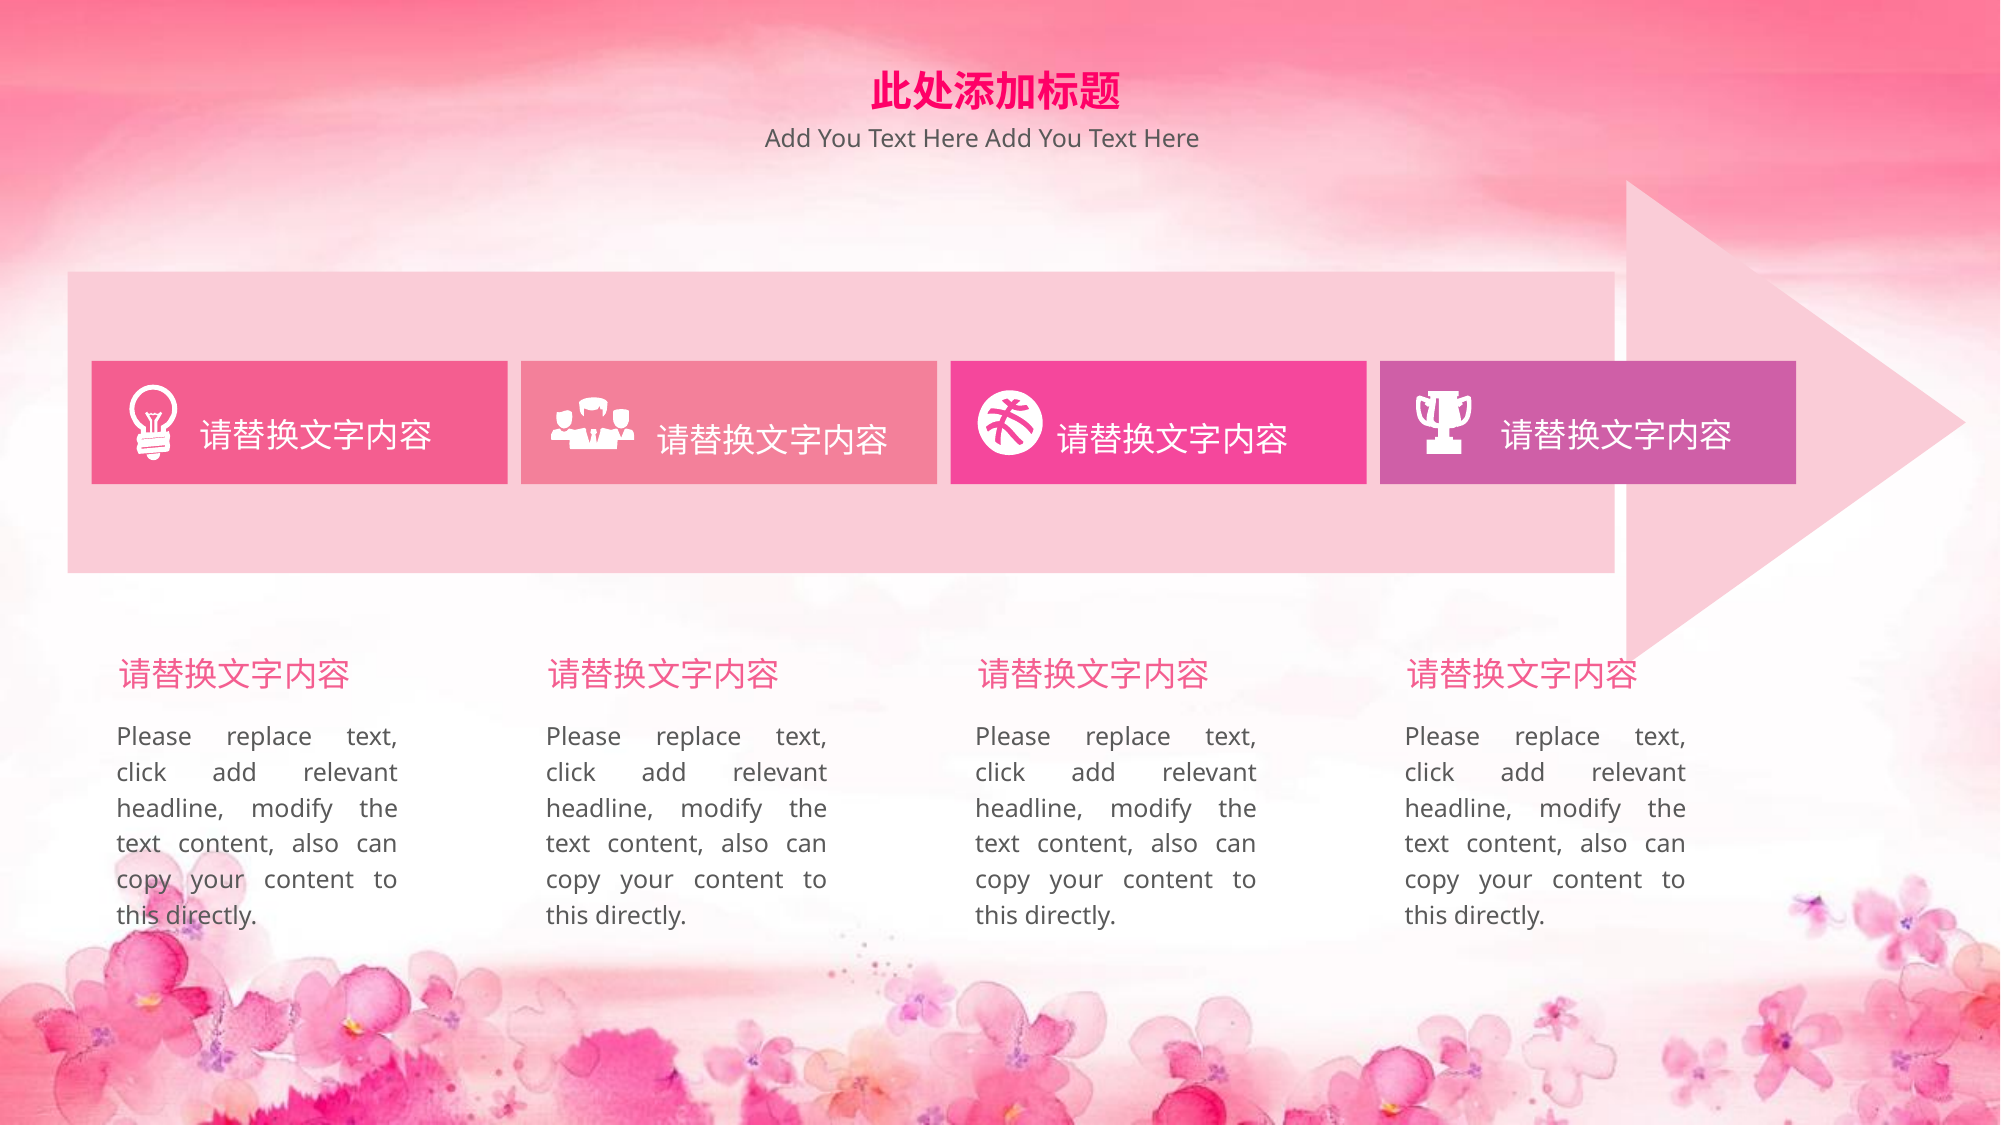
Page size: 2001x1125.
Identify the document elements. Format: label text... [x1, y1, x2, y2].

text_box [1389, 637, 1702, 938]
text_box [1379, 360, 1797, 485]
text_box [67, 271, 1616, 574]
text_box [530, 637, 843, 938]
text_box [960, 637, 1273, 938]
text_box Add You Text Here Add You Text Here [732, 106, 1233, 160]
picture [0, 0, 2001, 1125]
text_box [950, 360, 1367, 485]
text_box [91, 360, 508, 485]
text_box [521, 360, 938, 485]
text_box 此处添加标题 [841, 56, 1150, 106]
text_box [1625, 178, 1968, 637]
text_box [101, 637, 414, 938]
